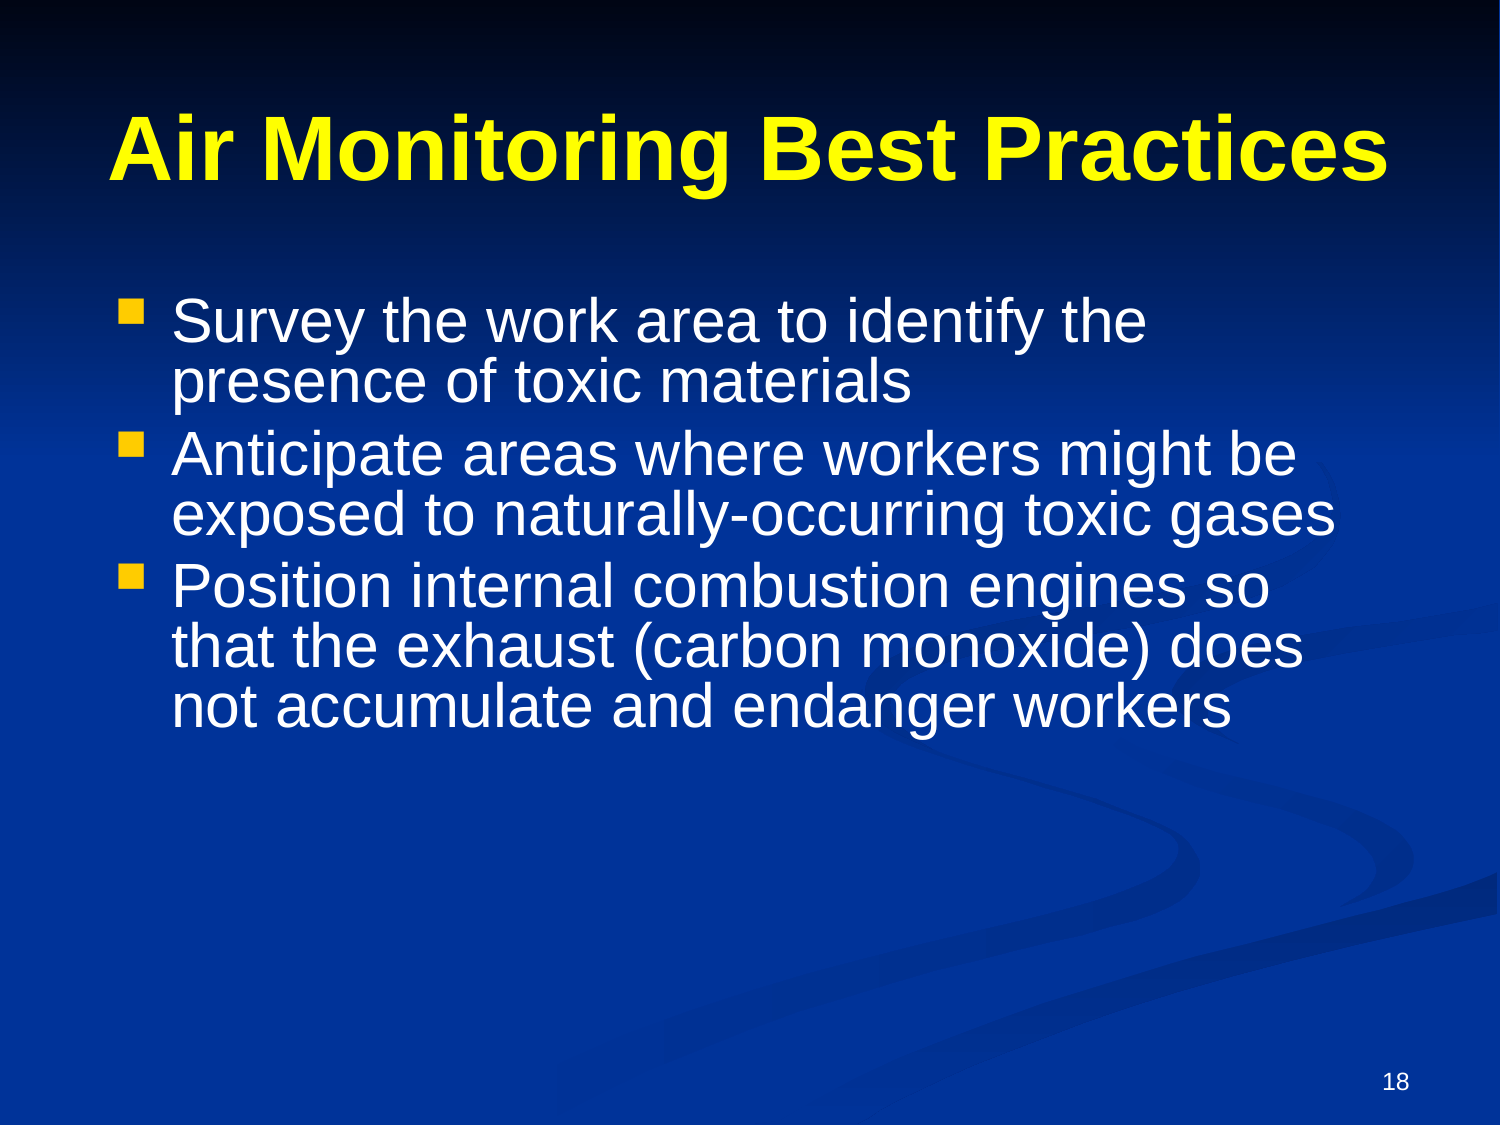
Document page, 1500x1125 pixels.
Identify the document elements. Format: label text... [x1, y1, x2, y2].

title Air Monitoring Best Practices [74, 49, 1426, 238]
slide_number 18 [1074, 1024, 1426, 1104]
list Survey the work area to identify the presence of toxic materials Anticipate areas where workers might be exposed to naturally-occurring toxic gases Position internal combustion engines so that the exhaust (carbon monoxide) does not accumulate and endanger workers [99, 287, 1376, 1125]
